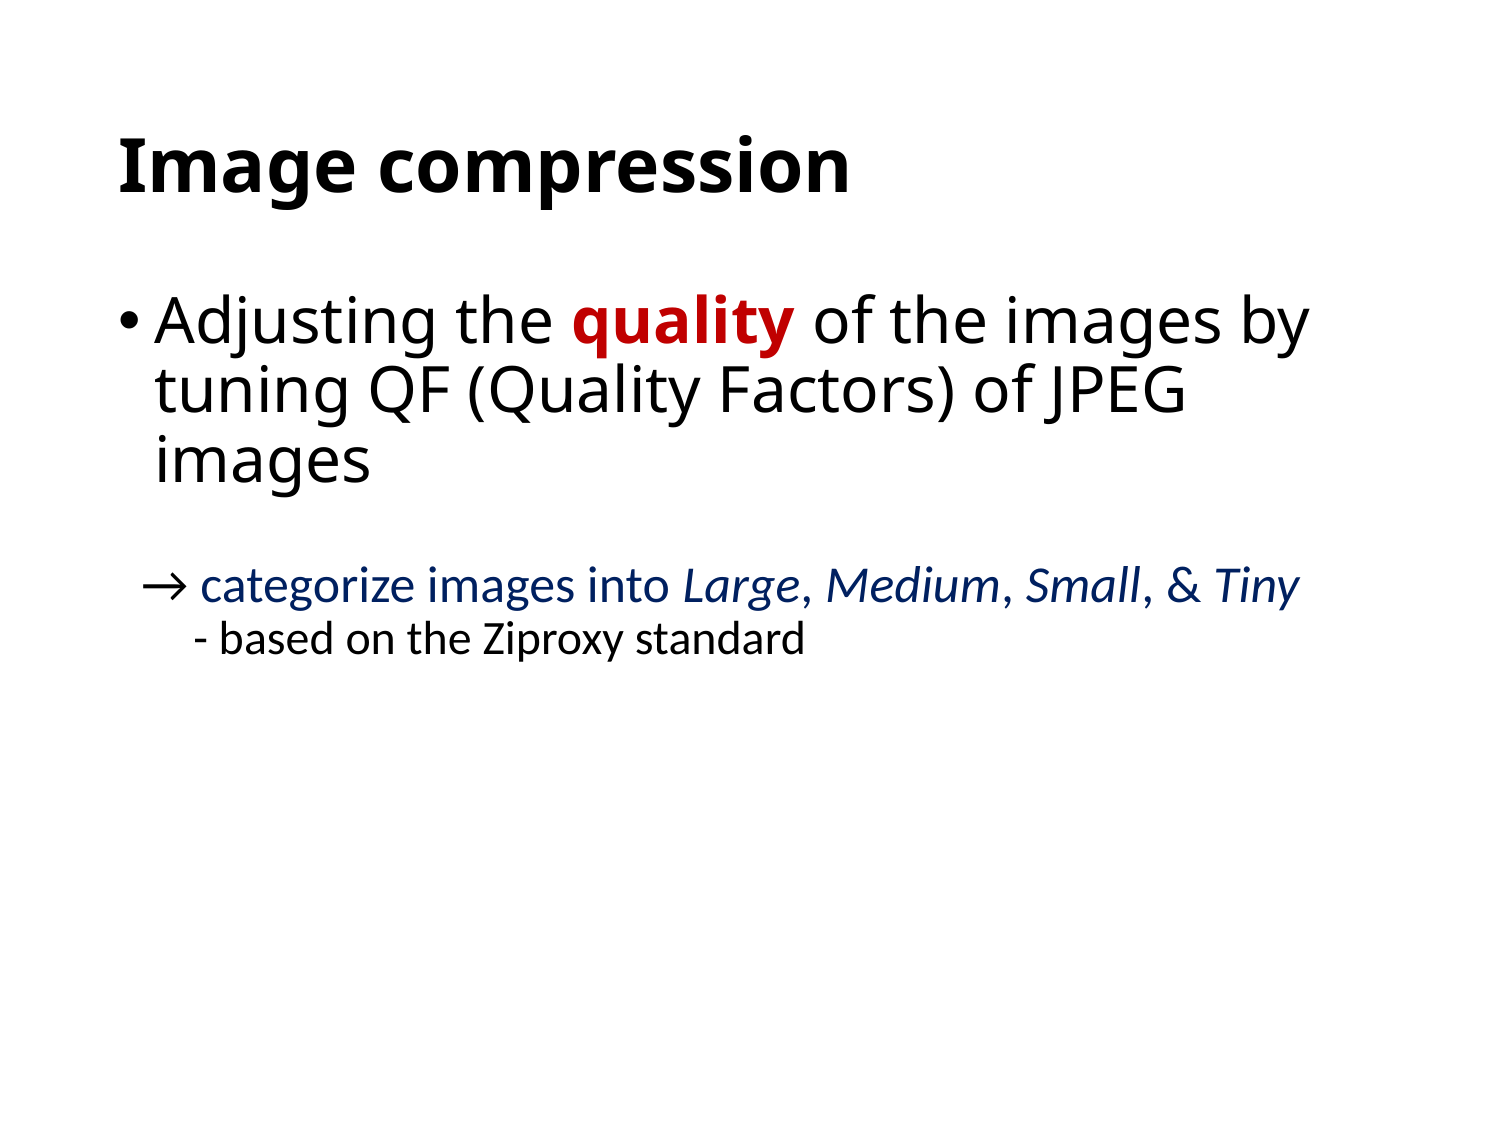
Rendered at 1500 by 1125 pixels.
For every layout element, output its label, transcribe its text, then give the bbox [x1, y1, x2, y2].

list Adjusting the quality of the images by tuning QF (Quality Factors) of JPEG images → categorize images into Large, Medium, Small, & Tiny - based on the Ziproxy standard → tune QF to balance compression ratio and quality - quality is measured by SSIM (Structural Similarity) → transcode PNG & GIF to JPEG if possible - 8-10 times smaller overhead than WebP transcoding - 59.9% of the images are in JPEG [103, 281, 1397, 995]
title Image compression [103, 59, 1397, 278]
